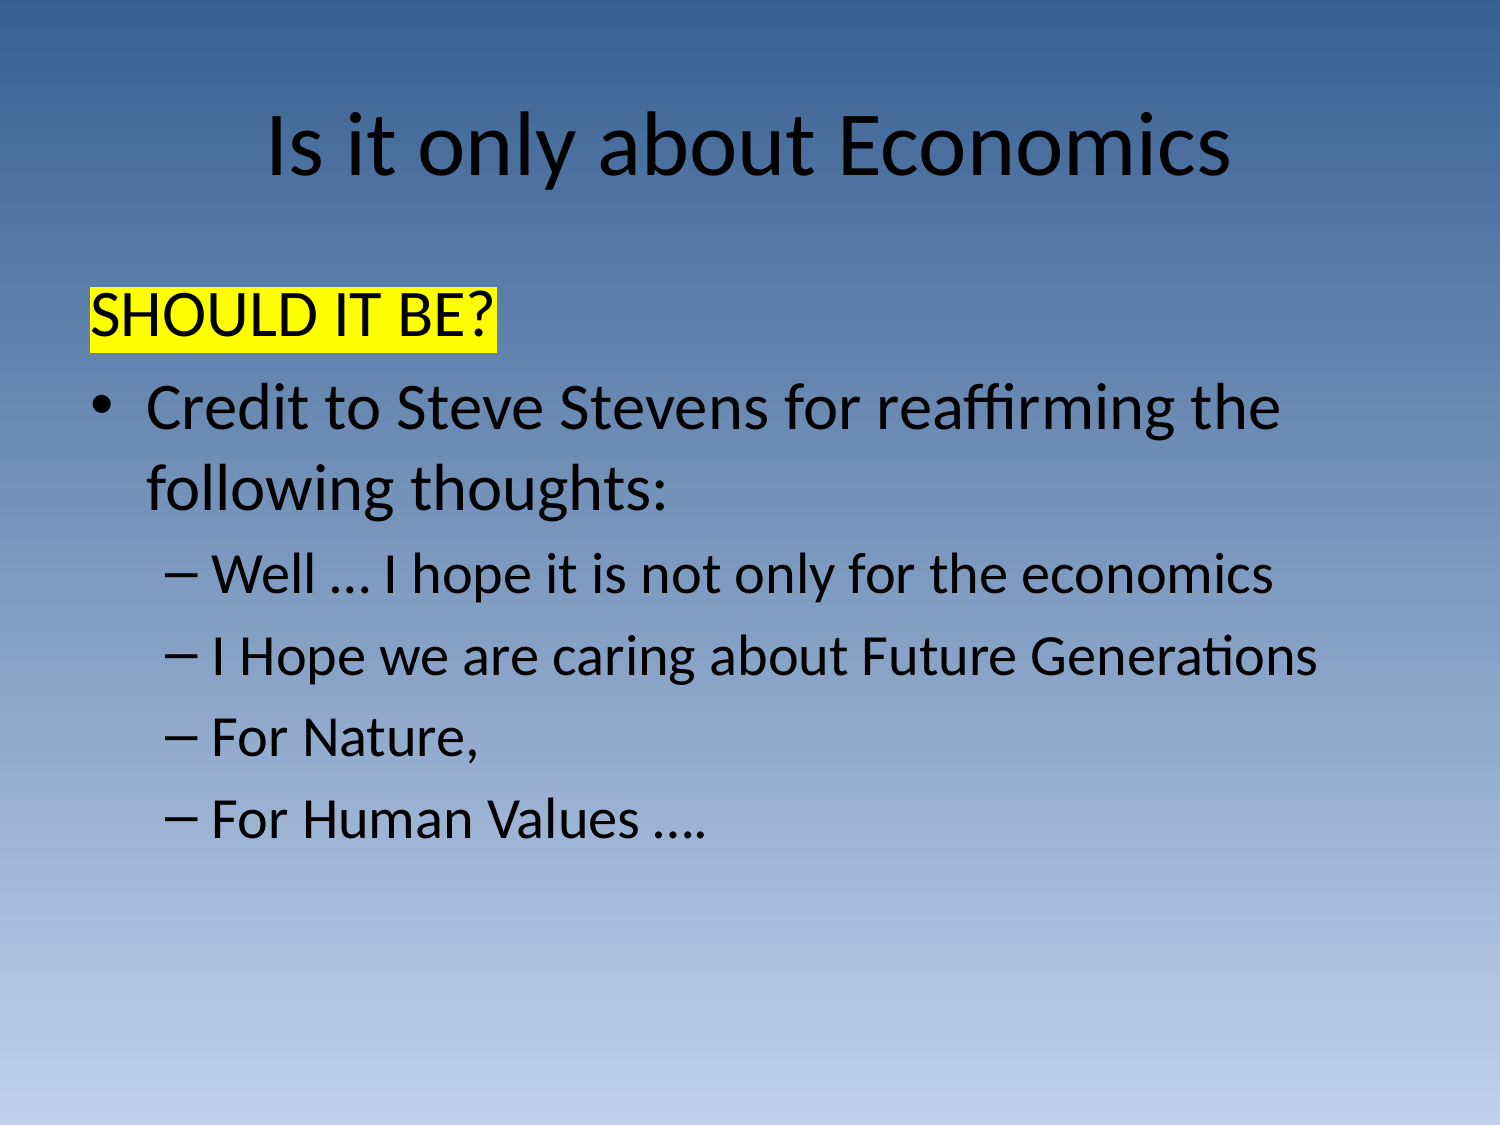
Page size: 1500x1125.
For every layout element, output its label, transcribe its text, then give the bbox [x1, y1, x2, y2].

list SHOULD IT BE? Credit to Steve Stevens for reaffirming the following thoughts: Well … I hope it is not only for the economics I Hope we are caring about Future Generations For Nature, For Human Values …. [75, 262, 1425, 1005]
title Is it only about Economics [75, 45, 1425, 233]
